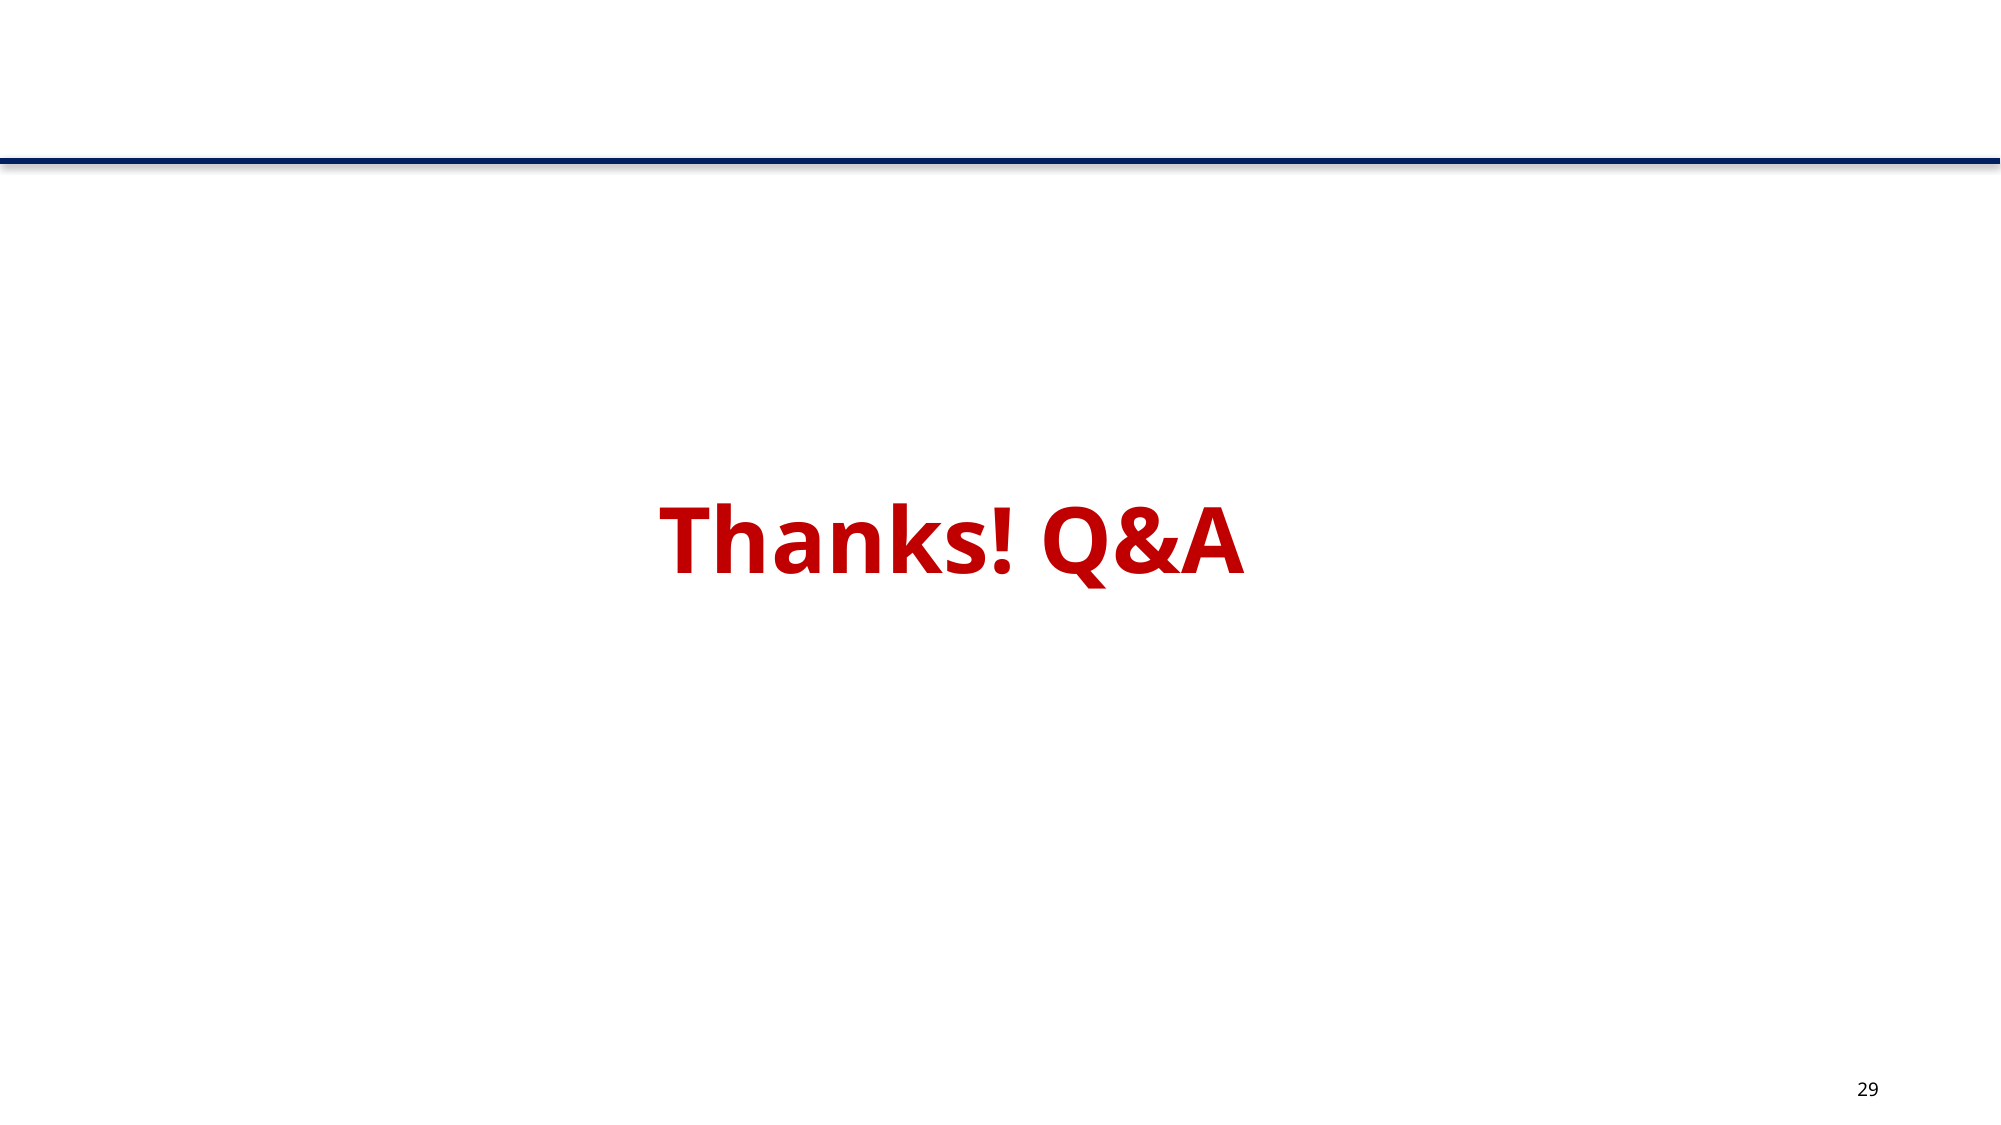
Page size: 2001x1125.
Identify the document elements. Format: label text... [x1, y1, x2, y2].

text_box Thanks! Q&A [273, 468, 1654, 621]
